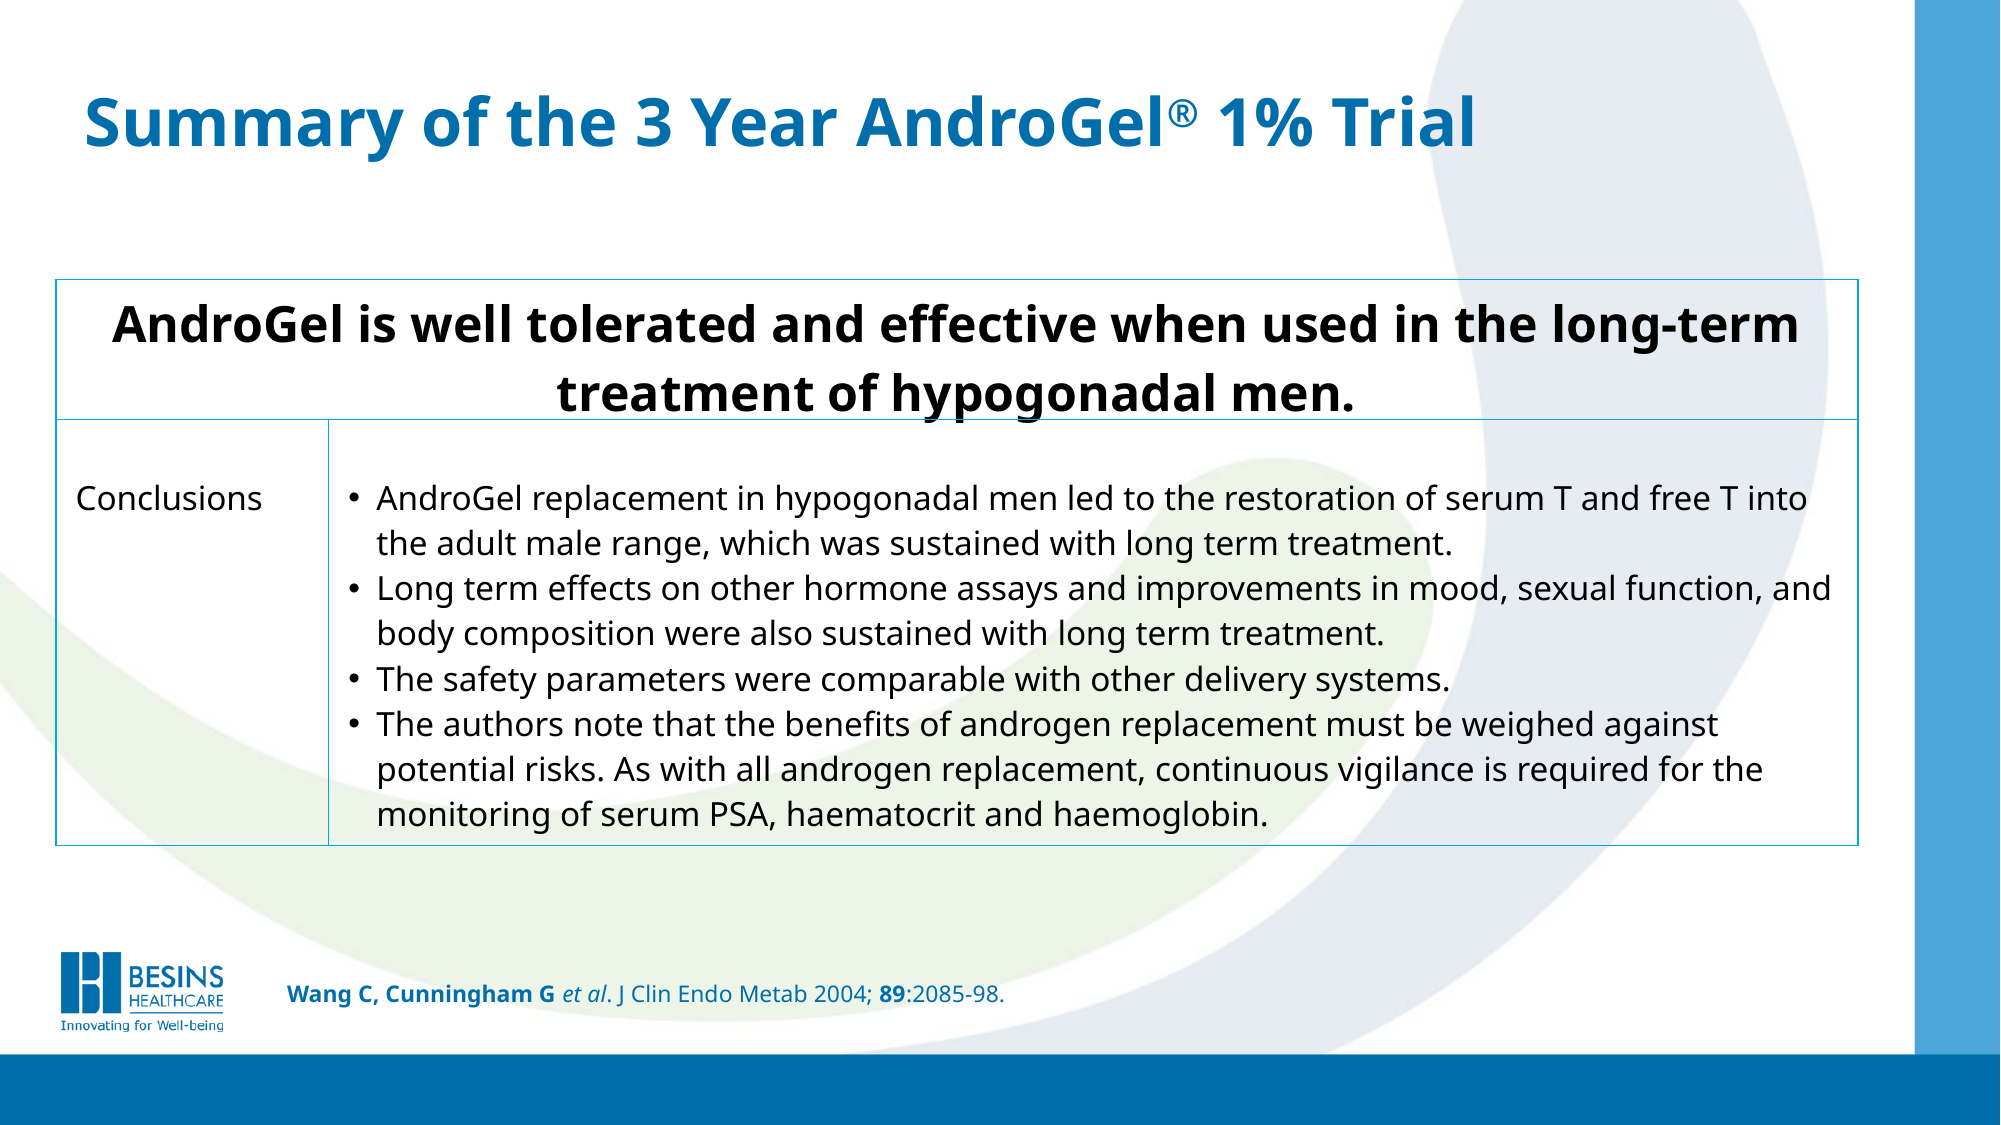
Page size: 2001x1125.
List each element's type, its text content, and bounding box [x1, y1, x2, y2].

title Summary of the 3 Year AndroGel® 1% Trial [69, 59, 1818, 192]
table_cell AndroGel replacement in hypogonadal men led to the restoration of serum T and free T into the adult male range, which was sustained with long term treatment. Long term effects on other hormone assays and improvements in mood, sexual function, and body composition were also sustained with long term treatment. The safety parameters were comparable with other delivery systems. The authors note that the benefits of androgen replacement must be weighed against potential risks. As with all androgen replacement, continuous vigilance is required for the monitoring of serum PSA, haematocrit and haemoglobin. [329, 420, 1857, 845]
text_box Wang C, Cunningham G et al. J Clin Endo Metab 2004; 89:2085-98. [272, 972, 1148, 1015]
table_header AndroGel is well tolerated and effective when used in the long-term treatment of hypogonadal men. [57, 280, 1857, 419]
table_cell Conclusions [57, 420, 328, 845]
picture [0, 0, 2000, 1125]
